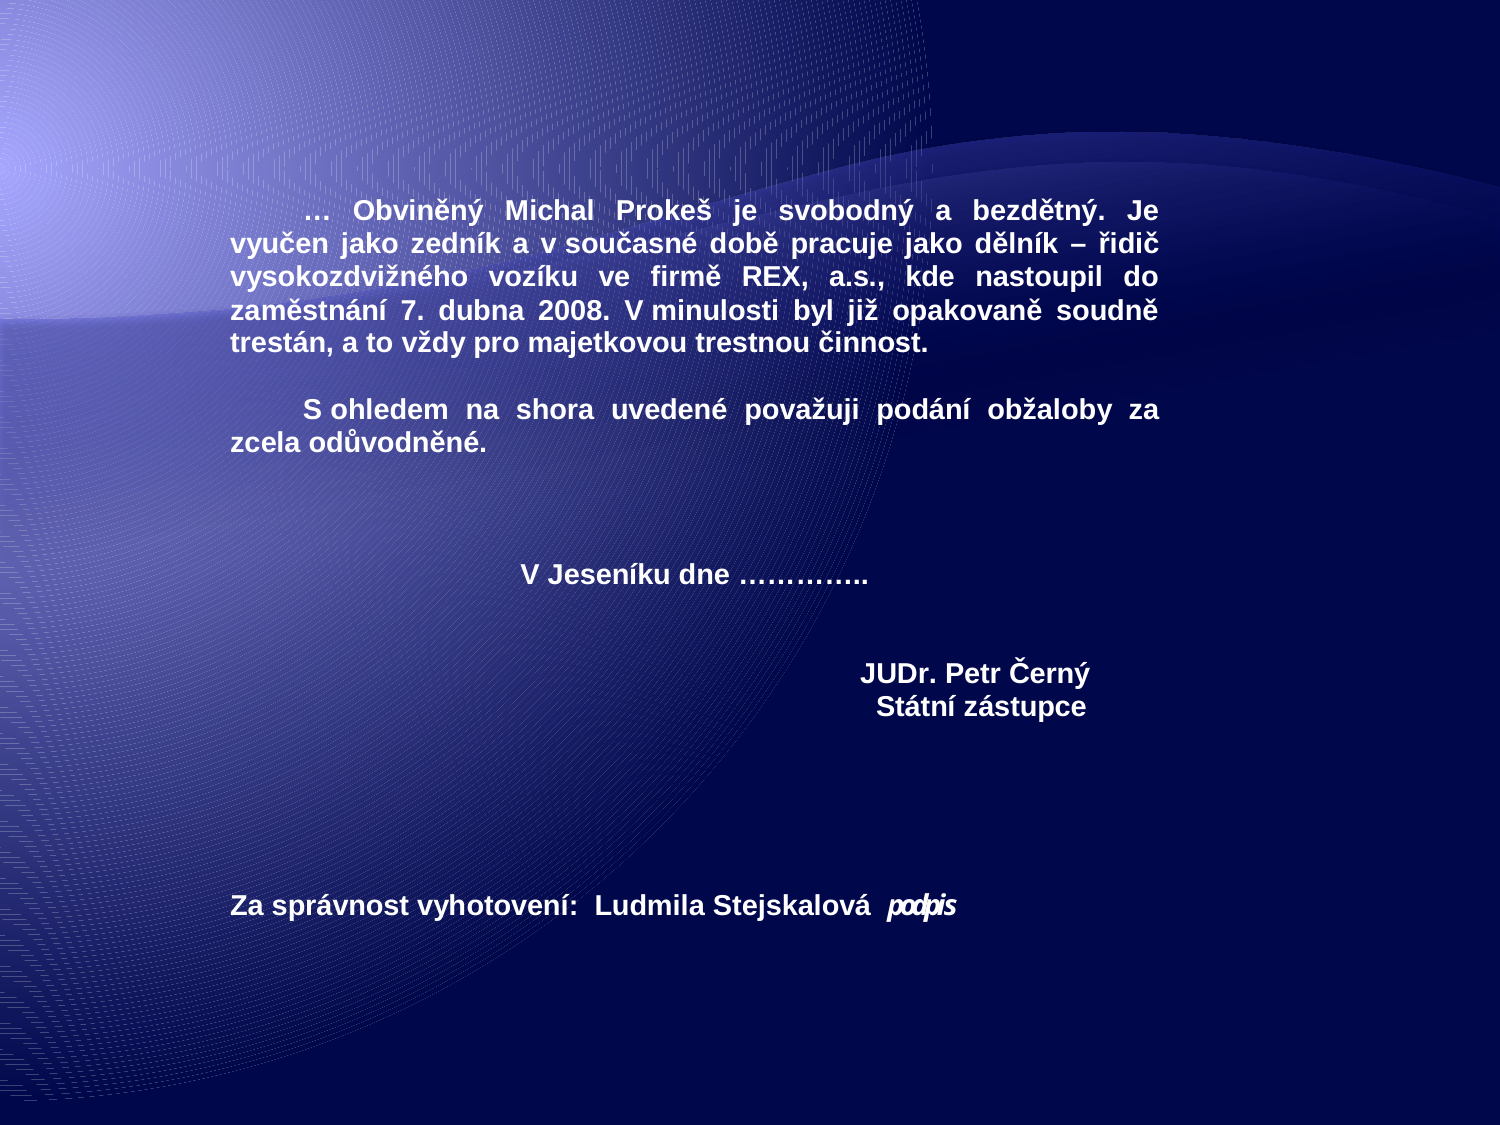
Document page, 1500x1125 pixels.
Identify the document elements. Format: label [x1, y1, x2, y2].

list [229, 160, 1162, 988]
